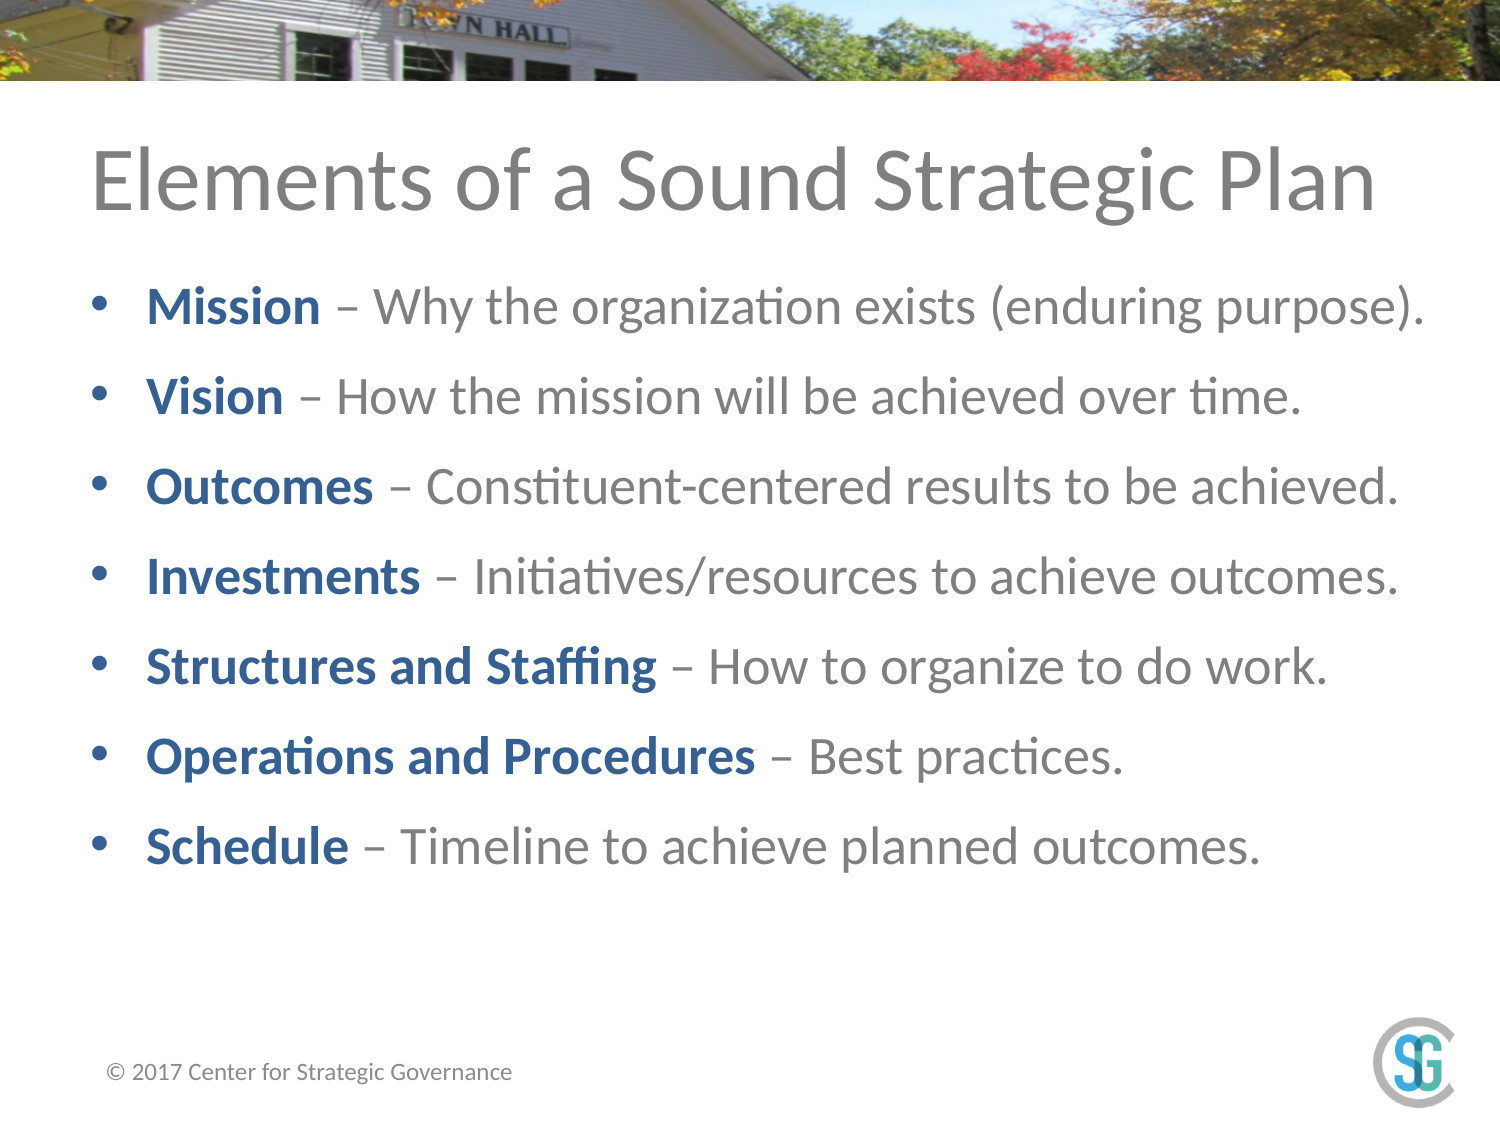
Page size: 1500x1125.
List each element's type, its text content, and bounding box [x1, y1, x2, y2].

footer © 2017 Center for Strategic Governance [75, 1040, 550, 1101]
title Elements of a Sound Strategic Plan [75, 79, 1425, 262]
picture [1371, 1005, 1458, 1111]
list Mission – Why the organization exists (enduring purpose). Vision – How the mission will be achieved over time. Outcomes – Constituent-centered results to be achieved. Investments – Initiatives/resources to achieve outcomes. Structures and Staffing – How to organize to do work. Operations and Procedures – Best practices. Schedule – Timeline to achieve planned outcomes. [75, 262, 1500, 1005]
picture [0, 0, 1500, 81]
